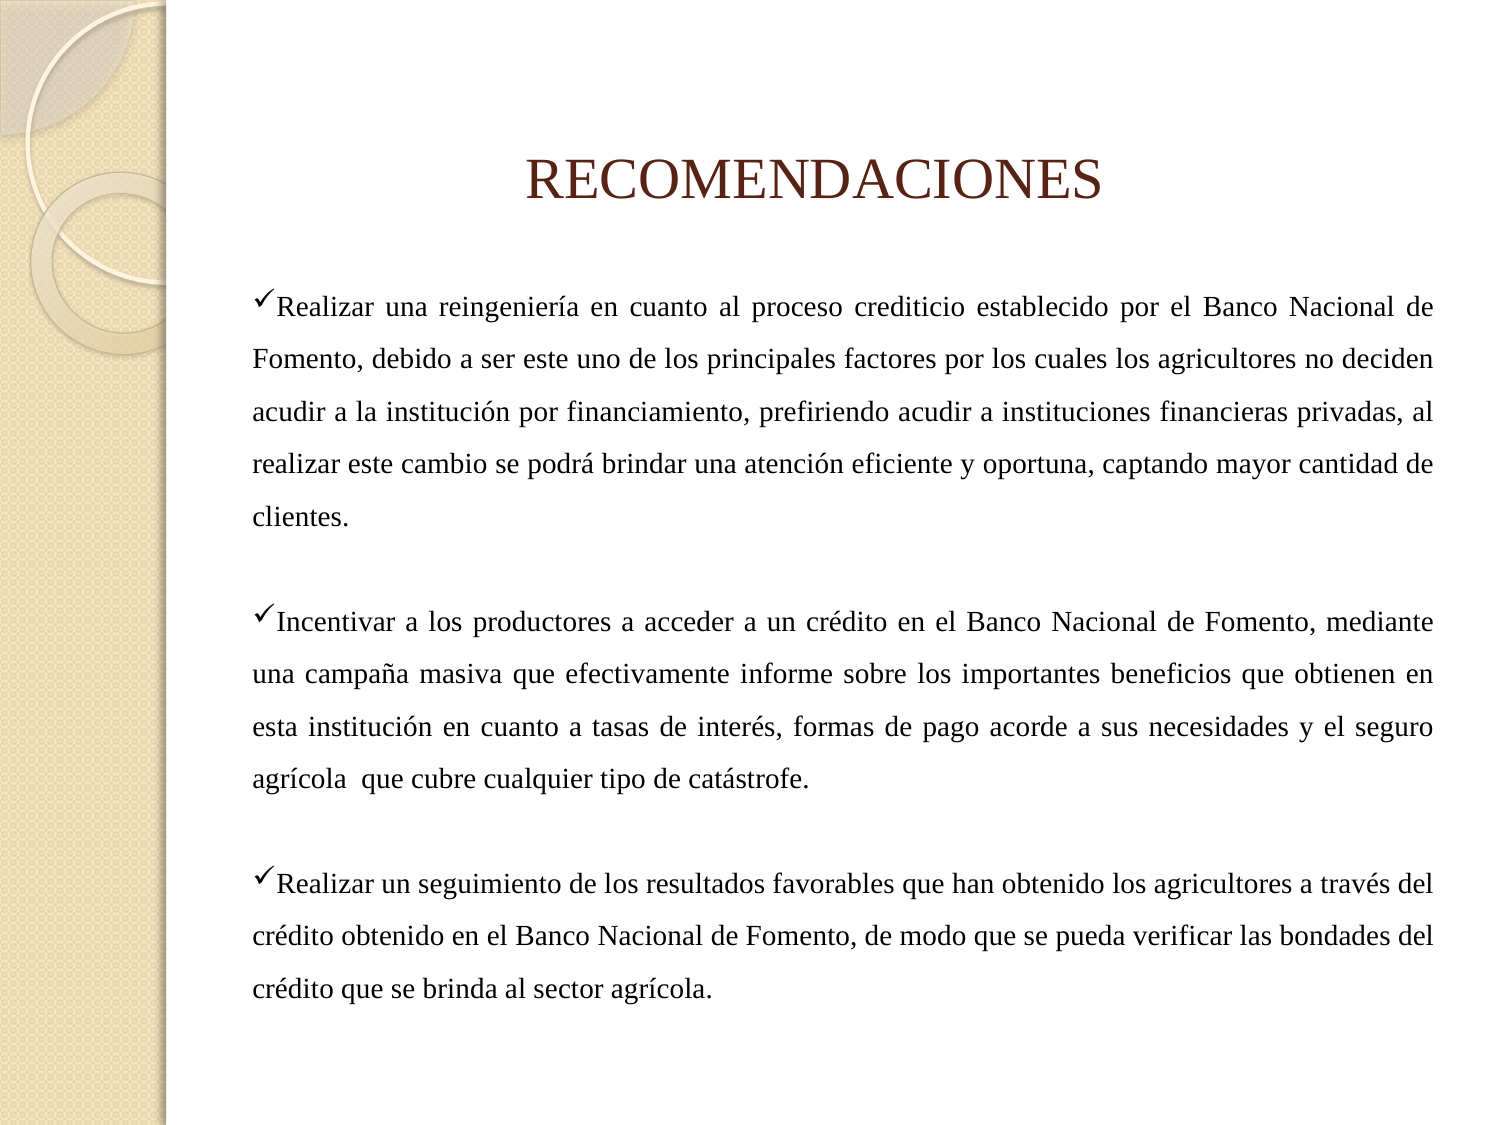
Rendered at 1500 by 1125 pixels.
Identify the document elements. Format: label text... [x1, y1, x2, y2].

text_box Realizar una reingeniería en cuanto al proceso crediticio establecido por el Banco Nacional de Fomento, debido a ser este uno de los principales factores por los cuales los agricultores no deciden acudir a la institución por financiamiento, prefiriendo acudir a instituciones financieras privadas, al realizar este cambio se podrá brindar una atención eficiente y oportuna, captando mayor cantidad de clientes. Incentivar a los productores a acceder a un crédito en el Banco Nacional de Fomento, mediante una campaña masiva que efectivamente informe sobre los importantes beneficios que obtienen en esta institución en cuanto a tasas de interés, formas de pago acorde a sus necesidades y el seguro agrícola que cubre cualquier tipo de catástrofe. Realizar un seguimiento de los resultados favorables que han obtenido los agricultores a través del crédito obtenido en el Banco Nacional de Fomento, de modo que se pueda verificar las bondades del crédito que se brinda al sector agrícola. [237, 262, 1450, 1125]
title RECOMENDACIONES [200, 112, 1430, 238]
